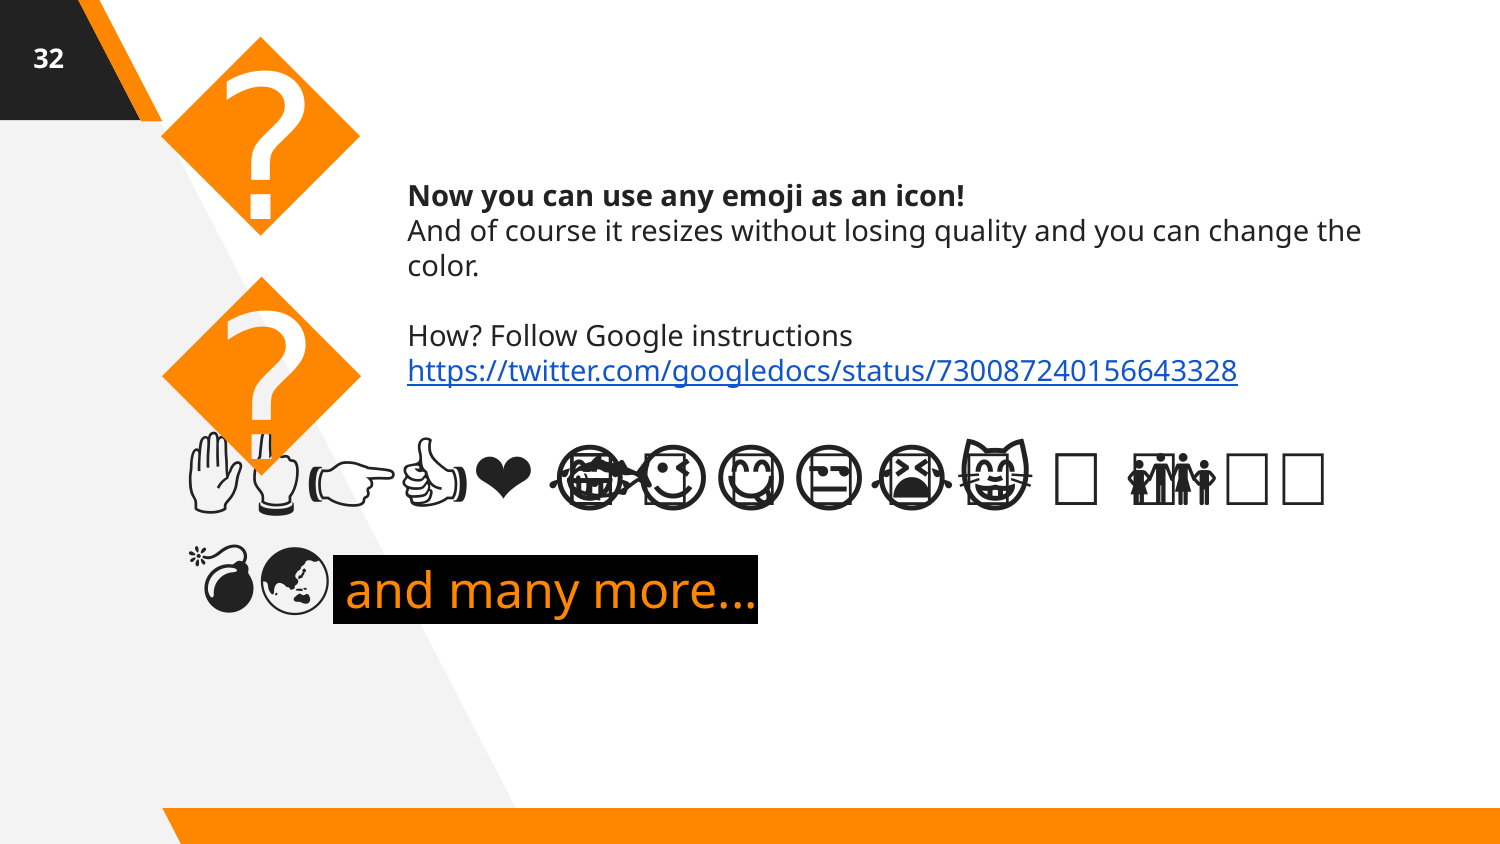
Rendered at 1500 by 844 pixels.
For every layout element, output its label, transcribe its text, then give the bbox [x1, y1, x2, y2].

slide_number 32 [0, 0, 98, 121]
text_box Now you can use any emoji as an icon! And of course it resizes without losing quality and you can change the color. How? Follow Google instructions https://twitter.com/googledocs/status/730087240156643328 [392, 162, 1424, 389]
text_box ✋👆👉👍👤👦👧👨👩👪💃🏃💑❤😂😉😋😒😭👶😸🐟🍒🍔💣📌📖🔨🎃🎈🎨🏈🏰🌏🔌🔑 and many more... [170, 401, 1424, 824]
text_box 😉 [143, 152, 381, 366]
